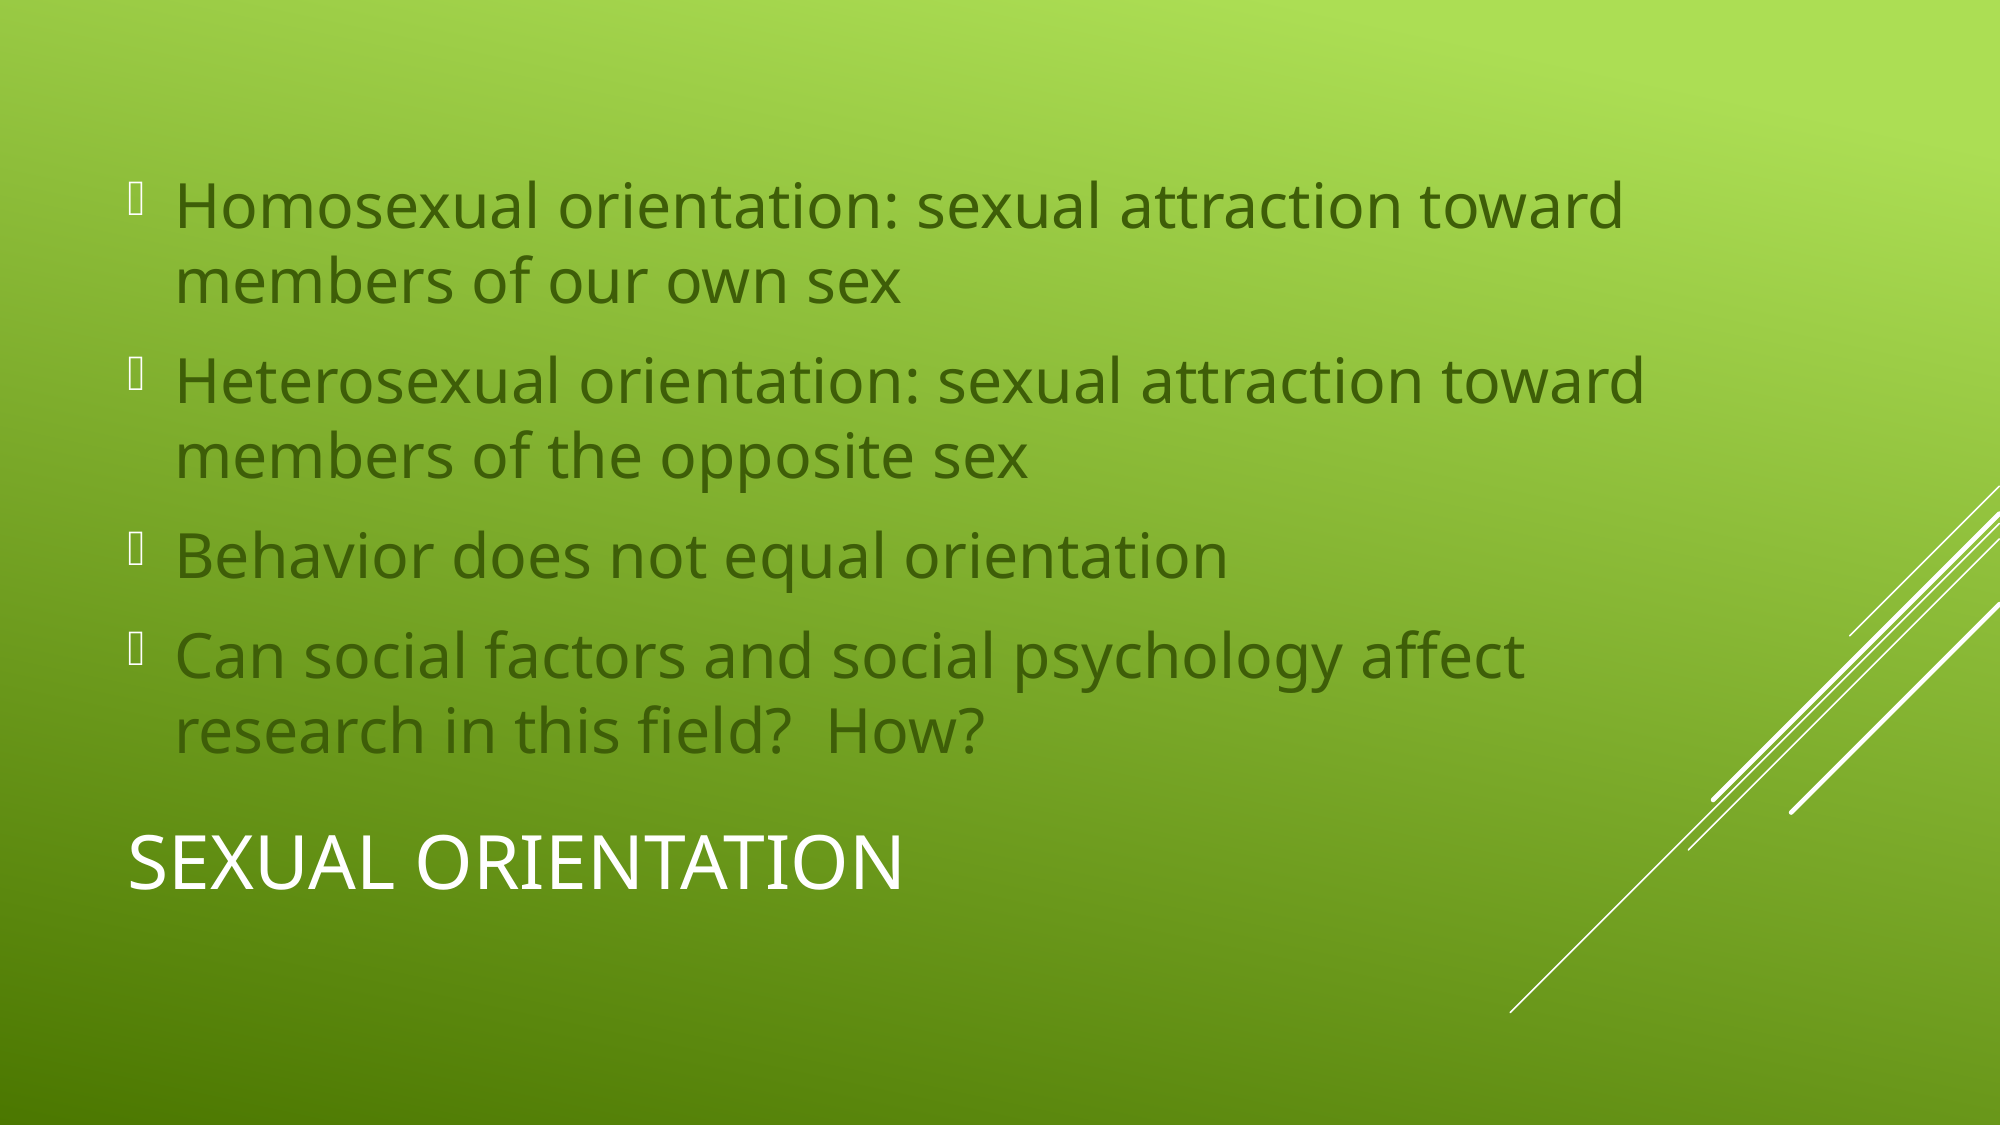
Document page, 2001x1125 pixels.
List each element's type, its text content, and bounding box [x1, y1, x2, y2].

list Homosexual orientation: sexual attraction toward members of our own sex Heterosexual orientation: sexual attraction toward members of the opposite sex Behavior does not equal orientation Can social factors and social psychology affect research in this field? How? [112, 112, 1811, 820]
title Sexual orientation [112, 820, 1513, 984]
